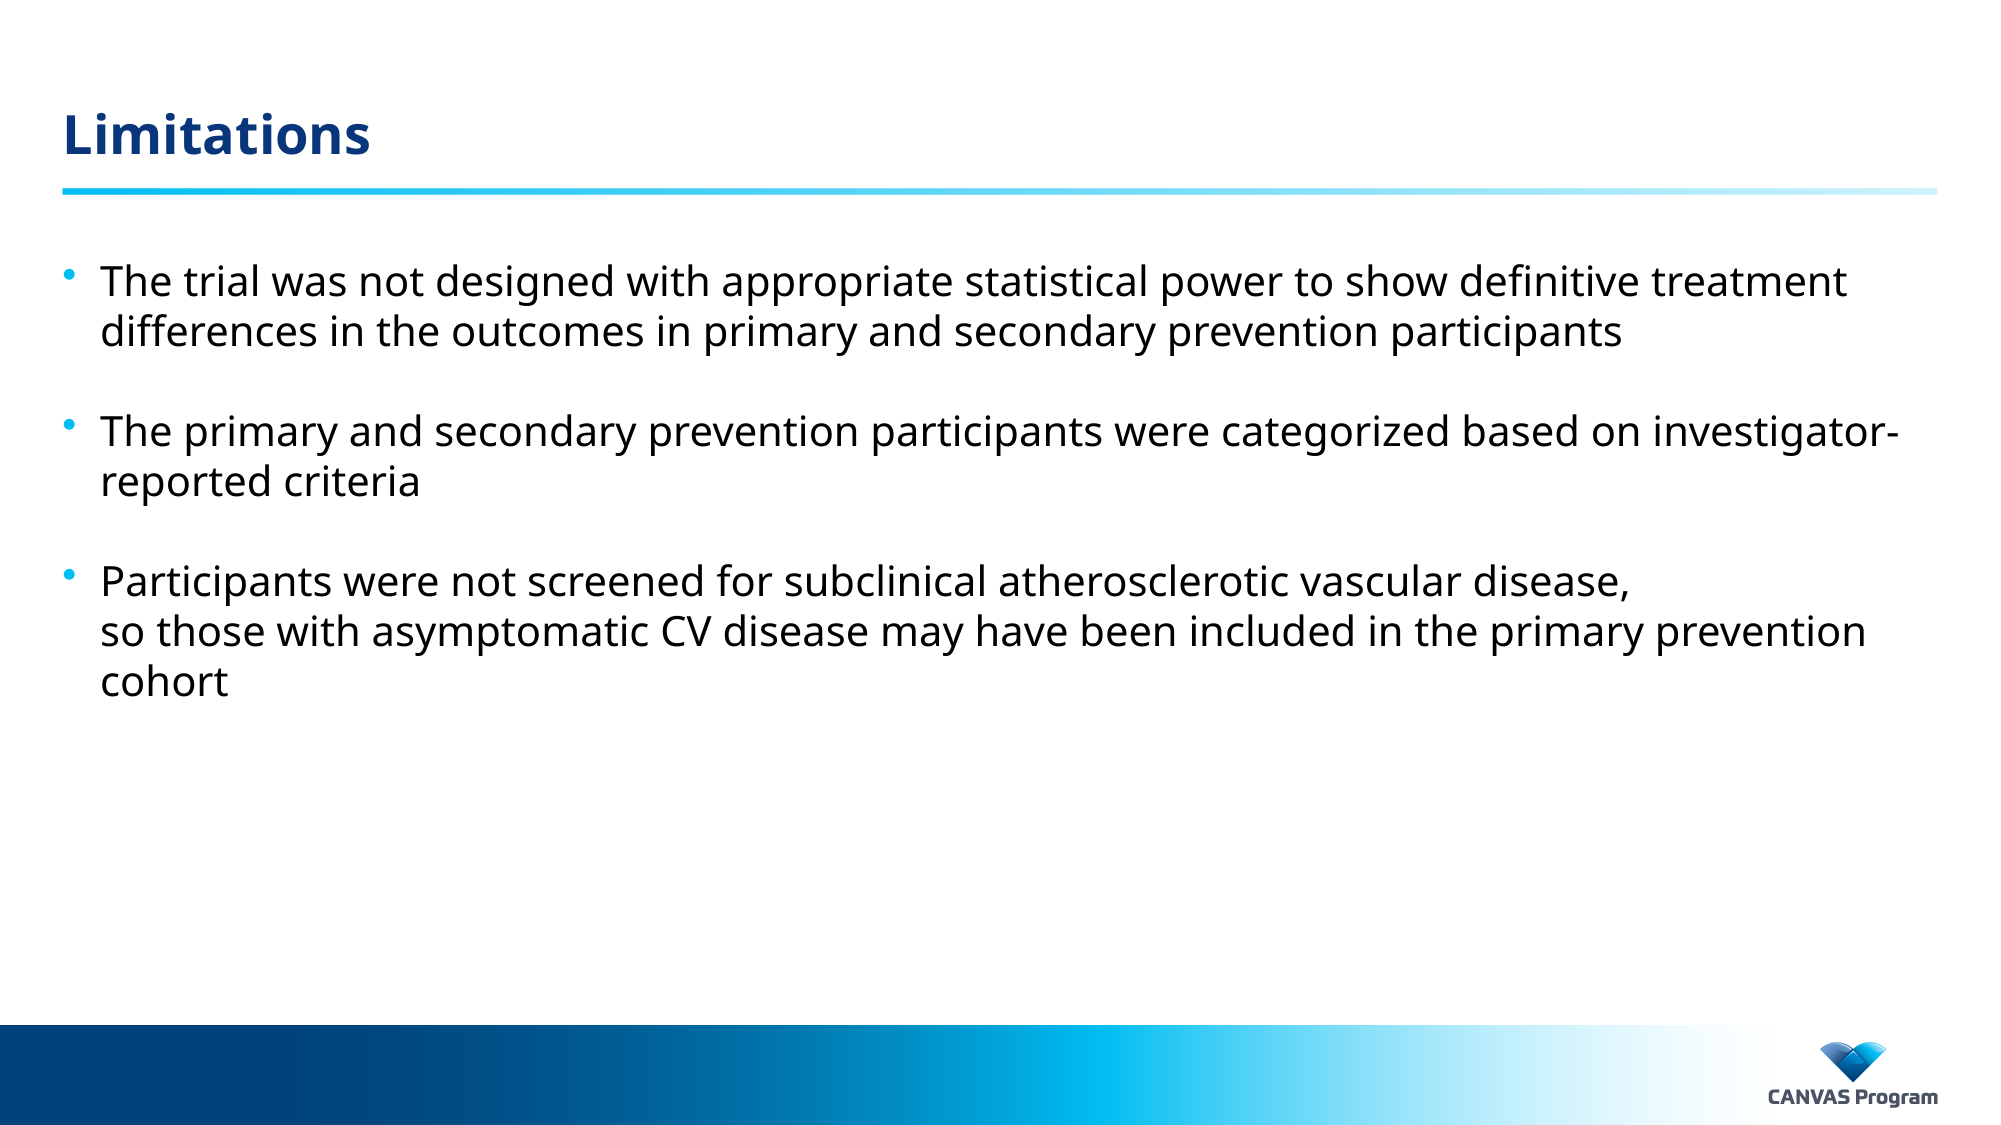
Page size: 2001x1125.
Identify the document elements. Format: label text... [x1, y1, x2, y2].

title Limitations [62, 92, 1938, 174]
picture [0, 0, 2000, 1125]
list The trial was not designed with appropriate statistical power to show definitive treatment differences in the outcomes in primary and secondary prevention participants The primary and secondary prevention participants were categorized based on investigator-reported criteria Participants were not screened for subclinical atherosclerotic vascular disease, so those with asymptomatic CV disease may have been included in the primary prevention cohort [62, 247, 1938, 908]
